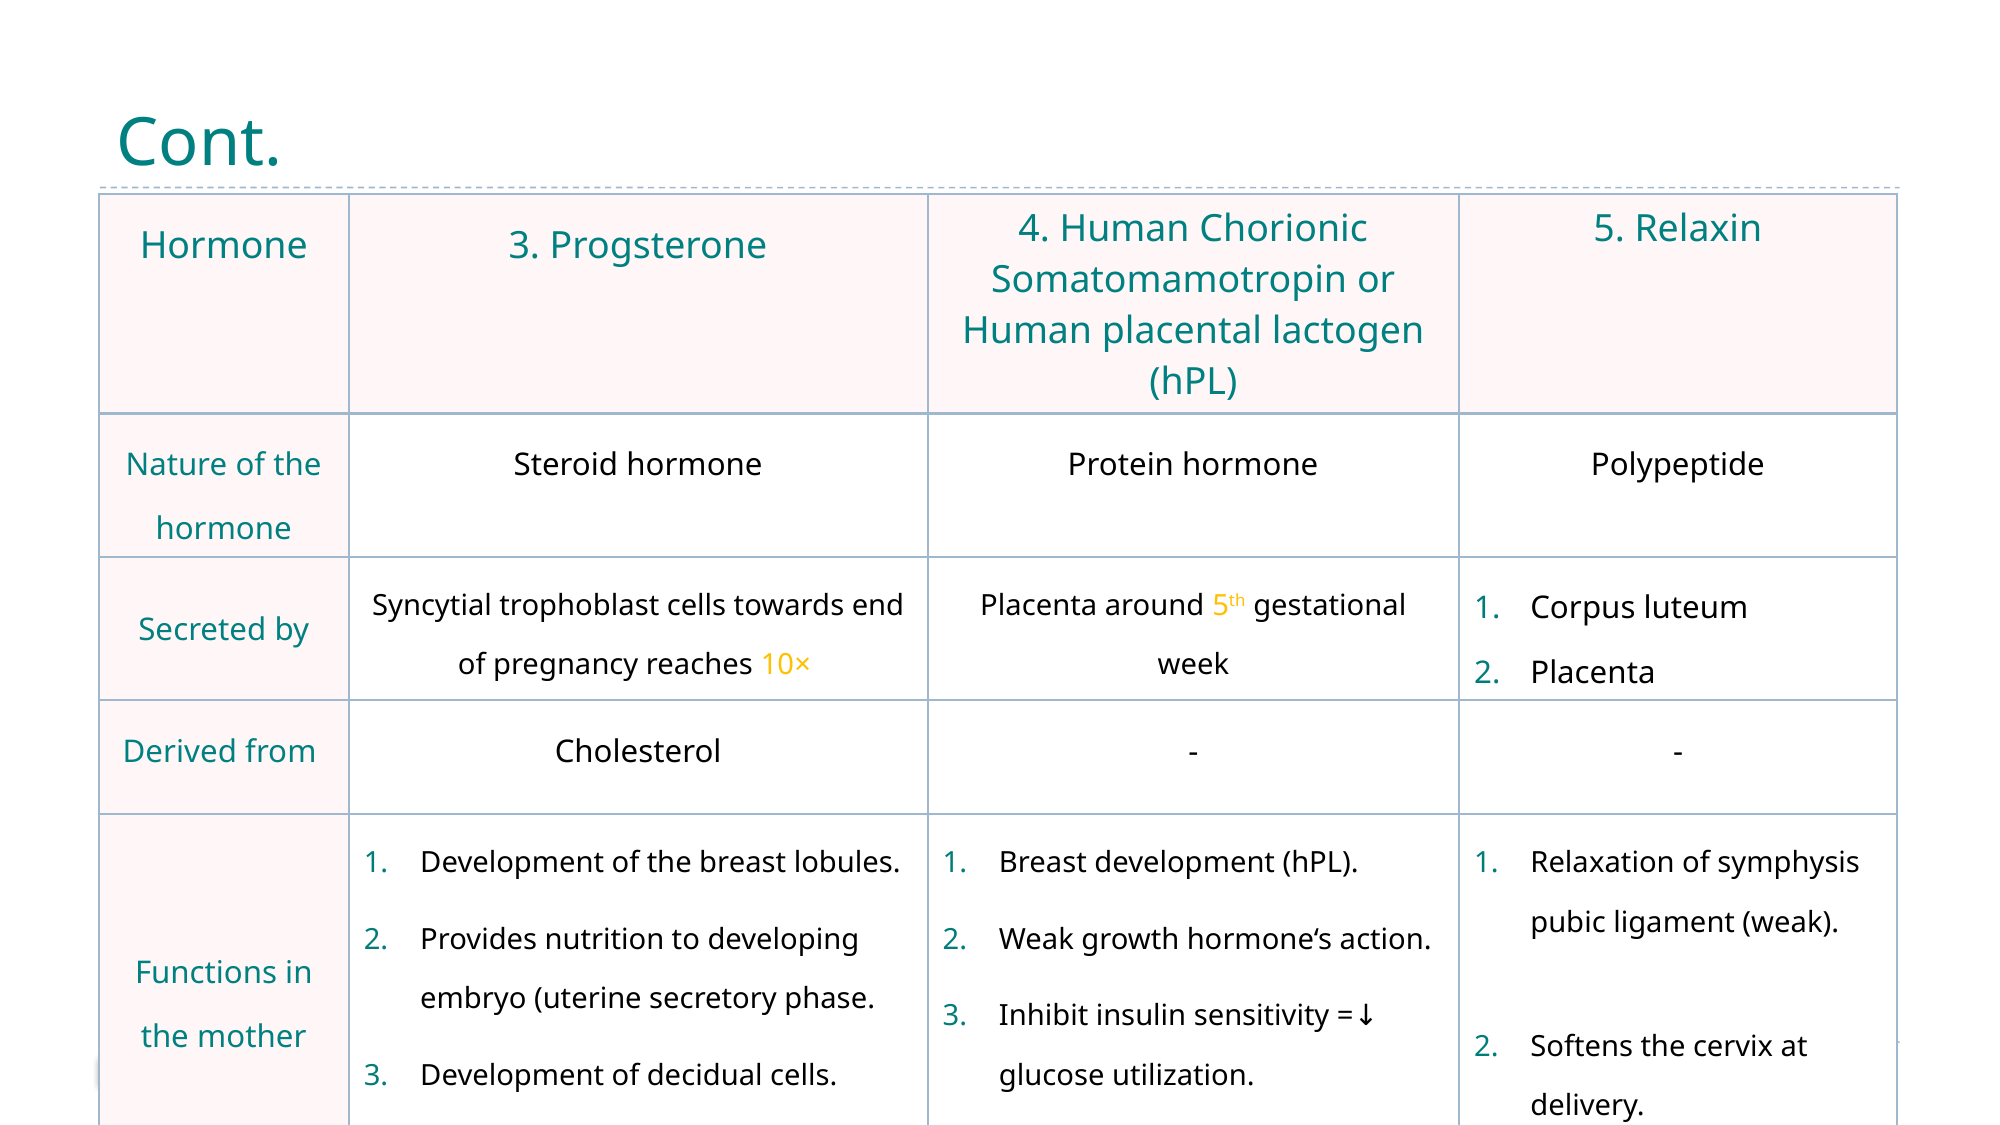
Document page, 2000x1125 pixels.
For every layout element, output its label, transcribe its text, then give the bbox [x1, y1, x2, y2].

table_cell Cholesterol [350, 701, 927, 813]
table_cell - [1460, 701, 1896, 813]
table_cell Syncytial trophoblast cells towards end of pregnancy reaches 10× [350, 558, 927, 699]
table_cell Breast development (hPL). Weak growth hormone‘s action. Inhibit insulin sensitivity =↓ glucose utilization. Promote release of fatty acids. [929, 815, 1458, 1125]
table_cell Functions in the mother [100, 815, 348, 1125]
table_cell Steroid hormone [350, 415, 927, 556]
table_header 5. Relaxin [1460, 195, 1896, 412]
table_header 3. Progsterone [350, 195, 927, 412]
table_cell Corpus luteum Placenta [1460, 558, 1896, 699]
table_cell Placenta around 5th gestational week [929, 558, 1458, 699]
table_cell Polypeptide [1460, 415, 1896, 556]
table_header Hormone [100, 195, 348, 412]
table_cell Relaxation of symphysis pubic ligament (weak). Softens the cervix at delivery. [1460, 815, 1896, 1125]
table_cell - [929, 701, 1458, 813]
table_cell Protein hormone [929, 415, 1458, 556]
table_header 4. Human Chorionic Somatomamotropin or Human placental lactogen (hPL) [929, 195, 1458, 412]
table_cell Secreted by [100, 558, 348, 699]
table_cell Derived from [100, 701, 348, 813]
table_cell Development of the breast lobules. Provides nutrition to developing embryo (uterine secretory phase. Development of decidual cells. Inhibit the contractility of the uterus. [350, 815, 927, 1125]
table_cell Nature of the hormone [100, 415, 348, 556]
title Cont. [99, 24, 1900, 188]
